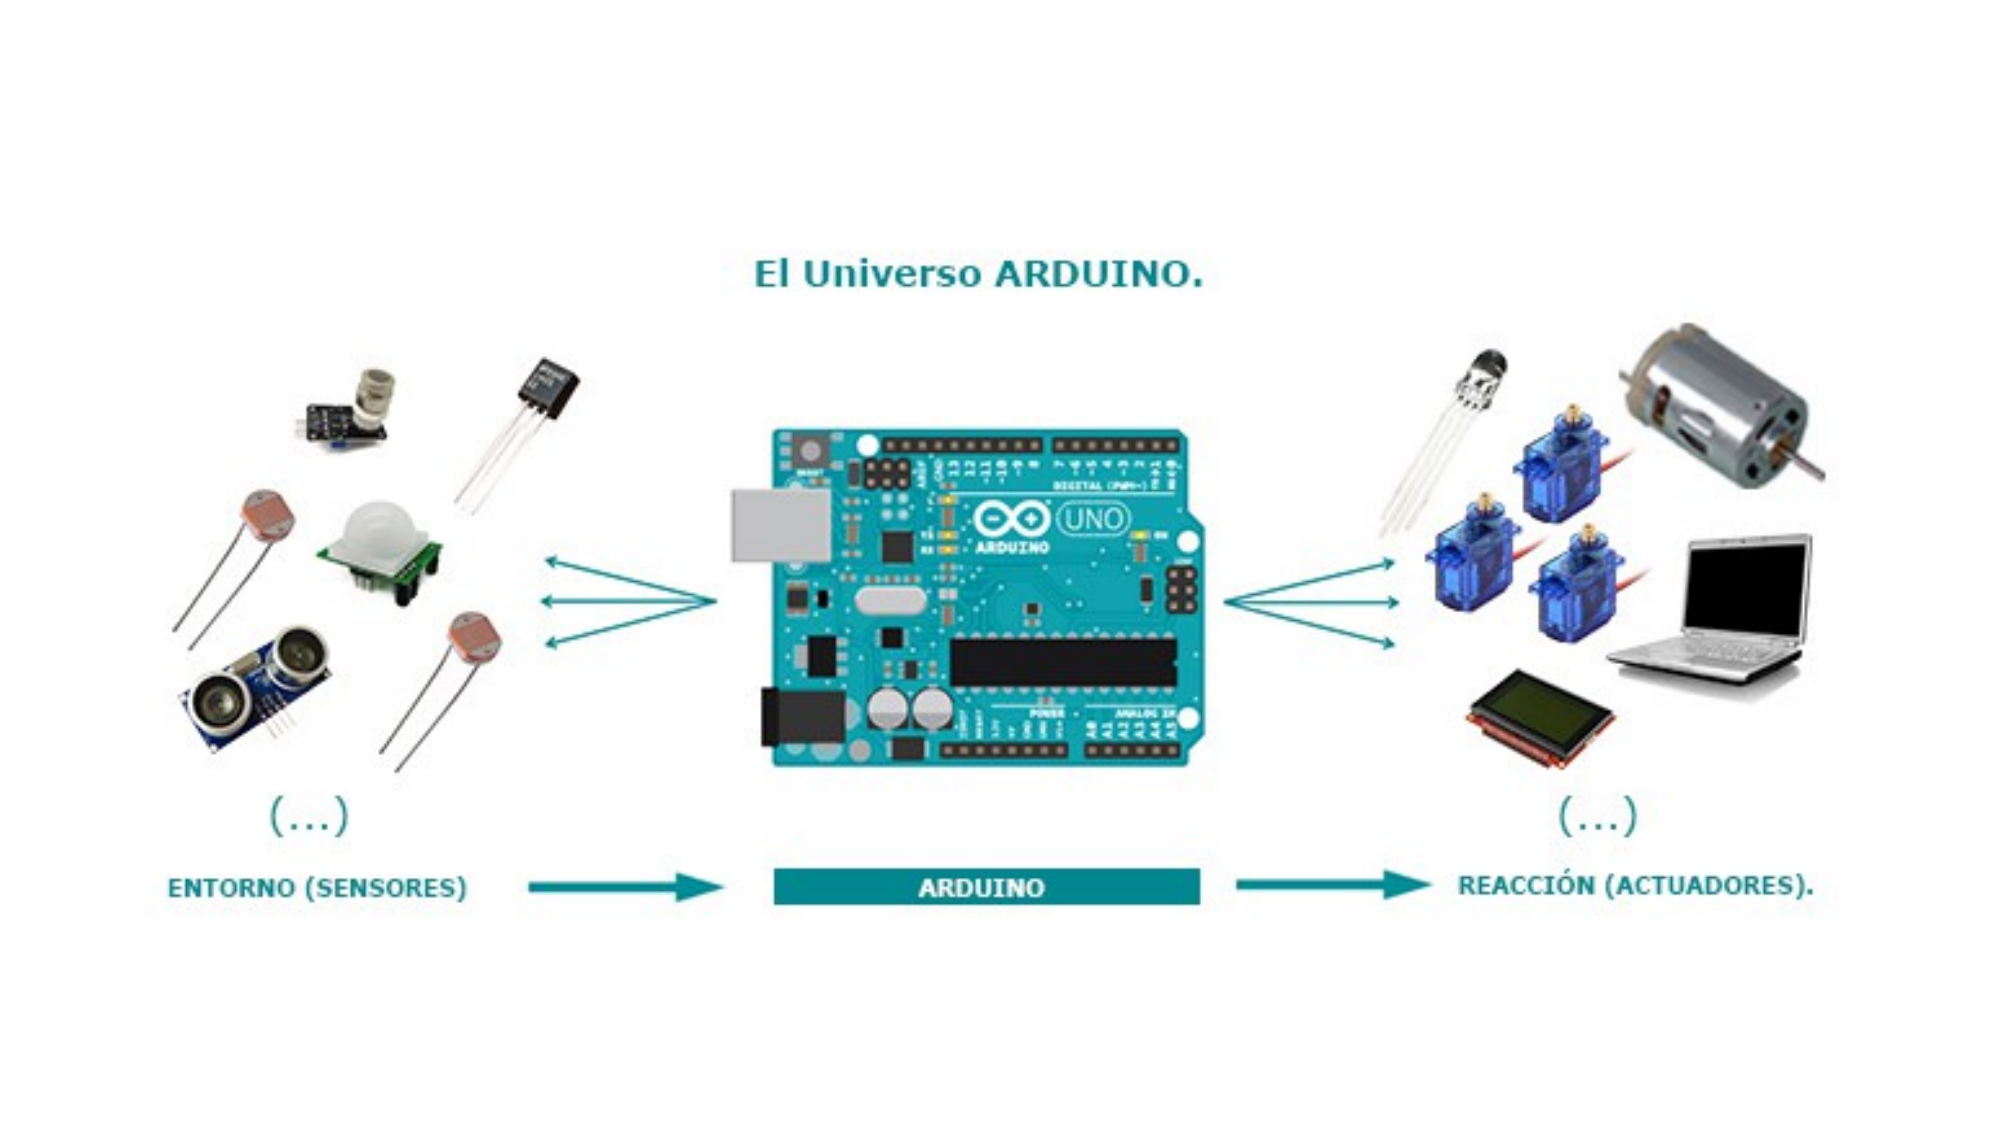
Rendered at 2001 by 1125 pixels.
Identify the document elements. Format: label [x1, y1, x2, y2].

picture [61, 168, 1901, 919]
